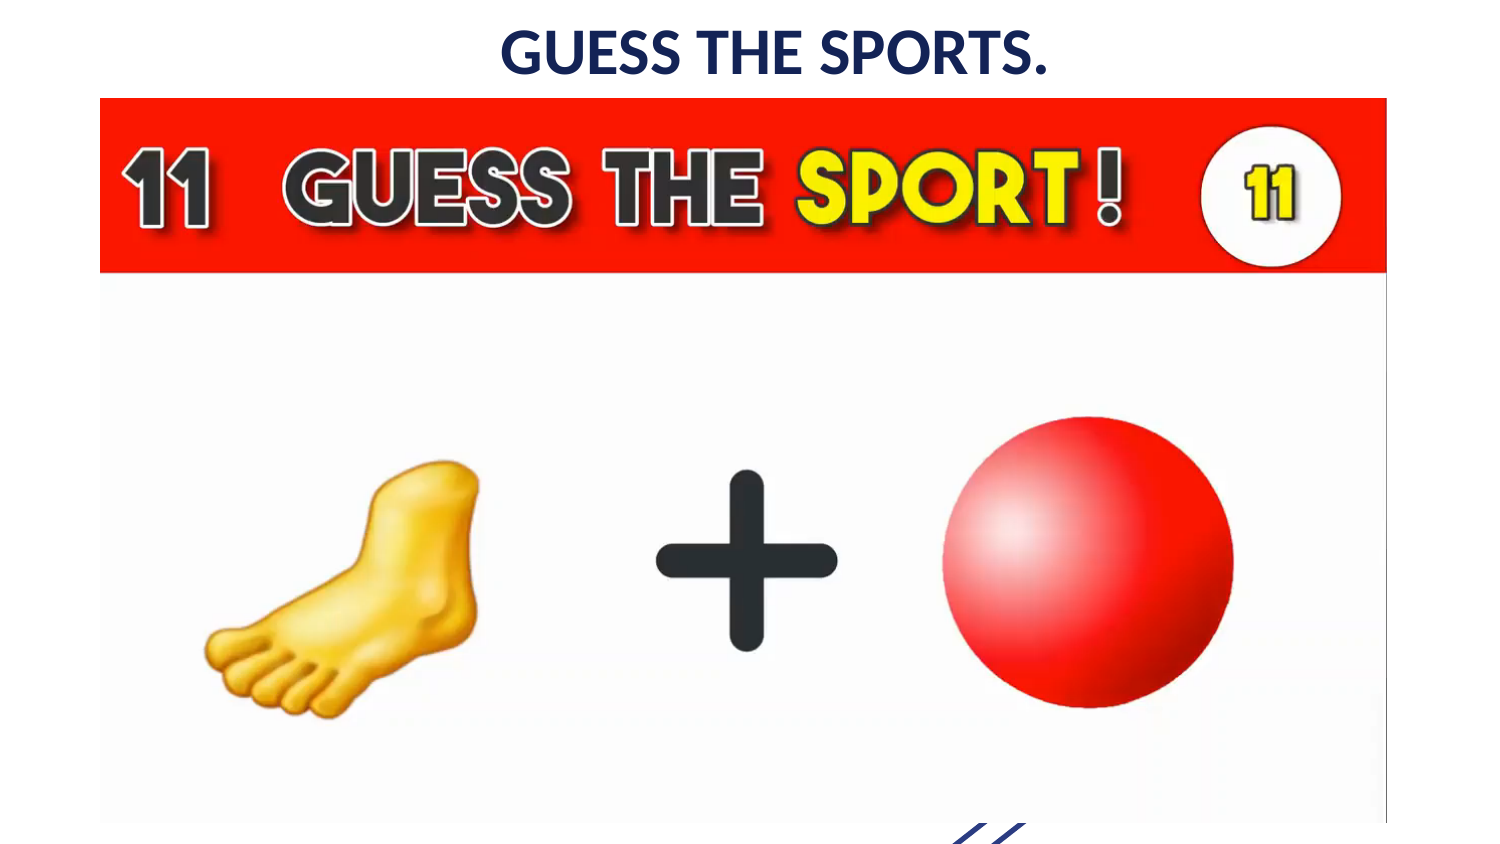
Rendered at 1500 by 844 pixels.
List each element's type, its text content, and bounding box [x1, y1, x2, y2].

picture [100, 98, 1387, 823]
text_box GUESS THE SPORTS. [51, 0, 1500, 80]
